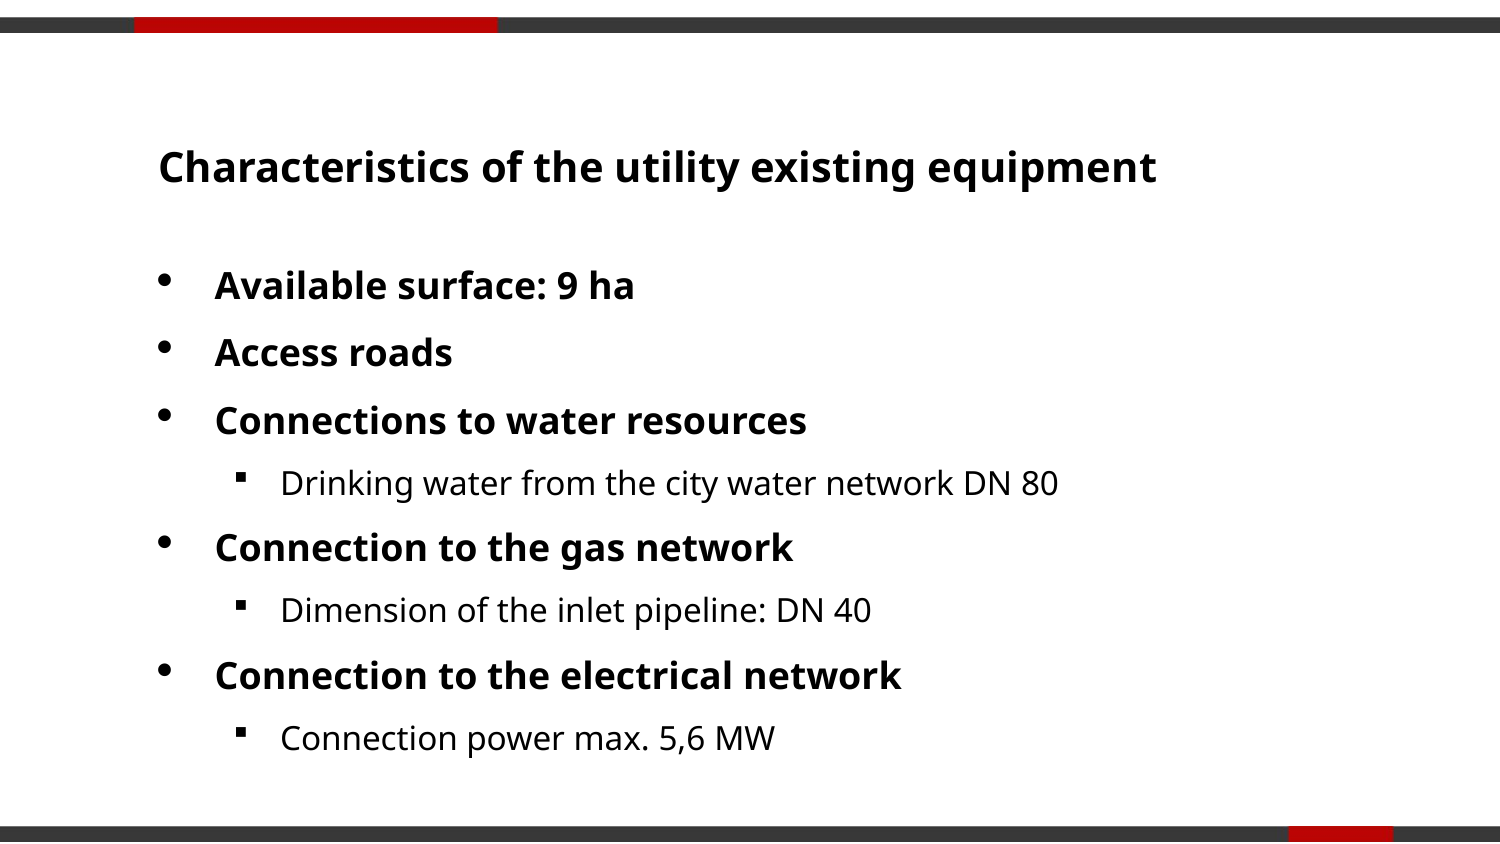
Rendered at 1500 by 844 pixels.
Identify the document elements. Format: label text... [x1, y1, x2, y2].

picture [0, 825, 1500, 842]
text_box Characteristics of the utility existing equipment Available surface: 9 ha Access roads Connections to water resources Drinking water from the city water network DN 80 Connection to the gas network Dimension of the inlet pipeline: DN 40 Connection to the electrical network Connection power max. 5,6 MW [143, 133, 1473, 764]
picture [0, 16, 1500, 33]
